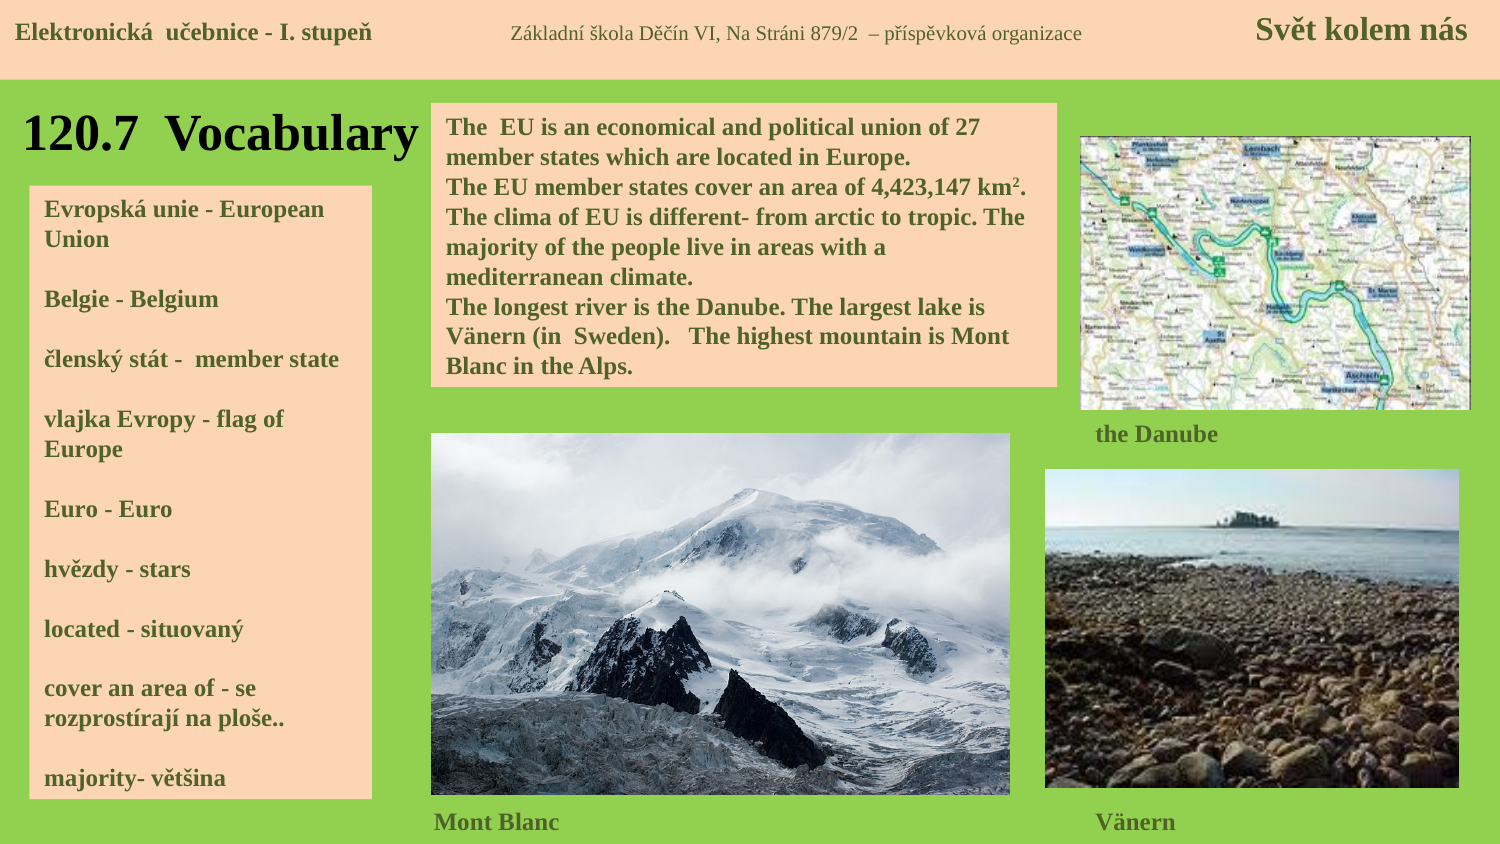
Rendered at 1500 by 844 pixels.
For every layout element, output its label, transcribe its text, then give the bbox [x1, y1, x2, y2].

text_box the Danube [1080, 418, 1306, 455]
picture [1045, 468, 1459, 789]
text_box Elektronická učebnice - I. stupeň Základní škola Děčín VI, Na Stráni 879/2 – příspěvková organizace Svět kolem nás [0, 0, 1500, 80]
text_box Mont Blanc [419, 798, 668, 843]
text_box The EU is an economical and political union of 27 member states which are located in Europe. The EU member states cover an area of 4,423,147 km2. The clima of EU is different- from arctic to tropic. The majority of the people live in areas with a mediterranean climate. The longest river is the Danube. The largest lake is Vänern (in Sweden). The highest mountain is Mont Blanc in the Alps. [431, 102, 1058, 388]
text_box Evropská unie - European Union Belgie - Belgium členský stát - member state vlajka Evropy - flag of Europe Euro - Euro hvězdy - stars located - situovaný cover an area of - se rozprostírají na ploše.. majority- většina [29, 185, 372, 800]
picture [430, 433, 1011, 796]
title 120.7 Vocabulary [7, 80, 538, 179]
picture [1080, 135, 1472, 411]
text_box Vänern [1080, 798, 1270, 843]
